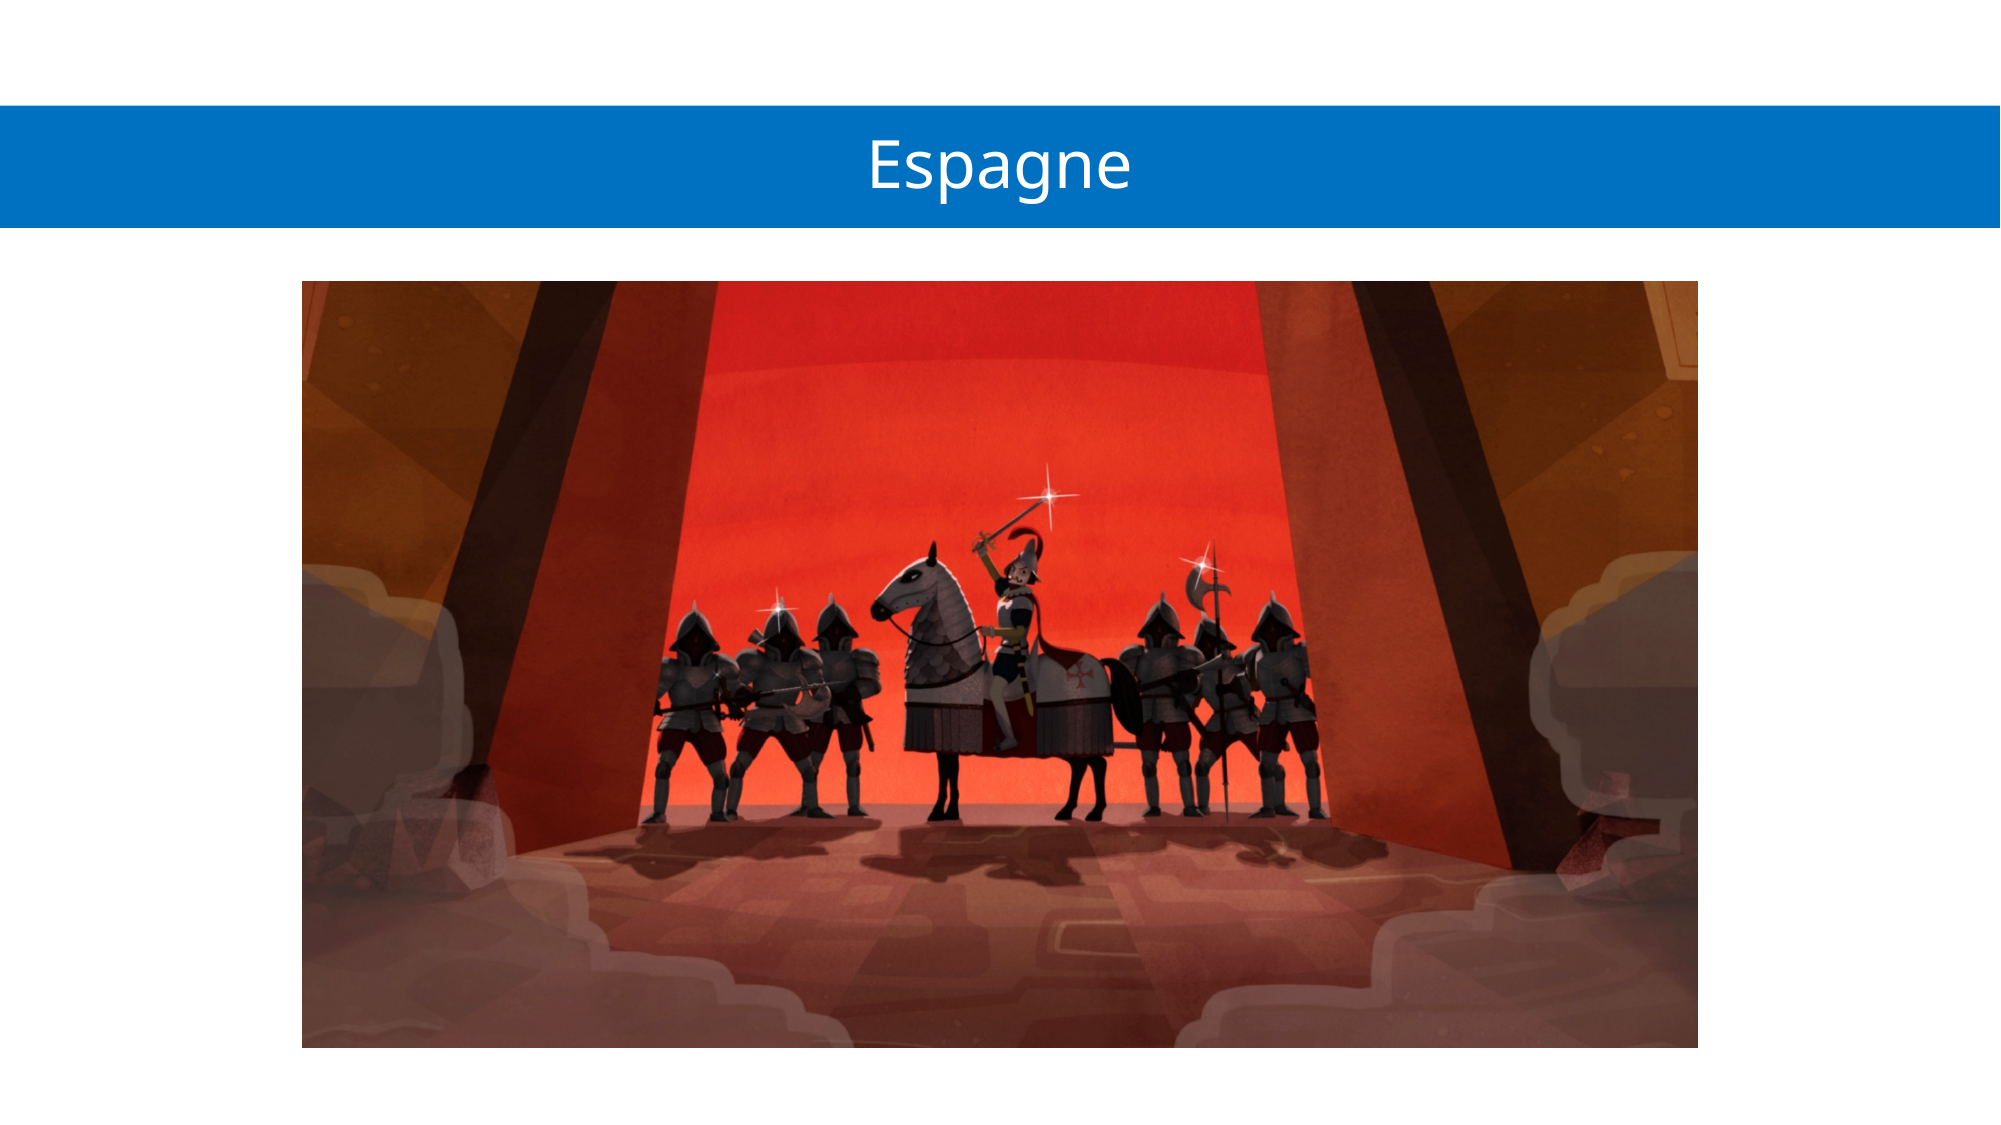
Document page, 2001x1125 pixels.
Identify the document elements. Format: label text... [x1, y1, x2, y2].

title Espagne [0, 105, 2000, 228]
picture [302, 281, 1698, 1048]
